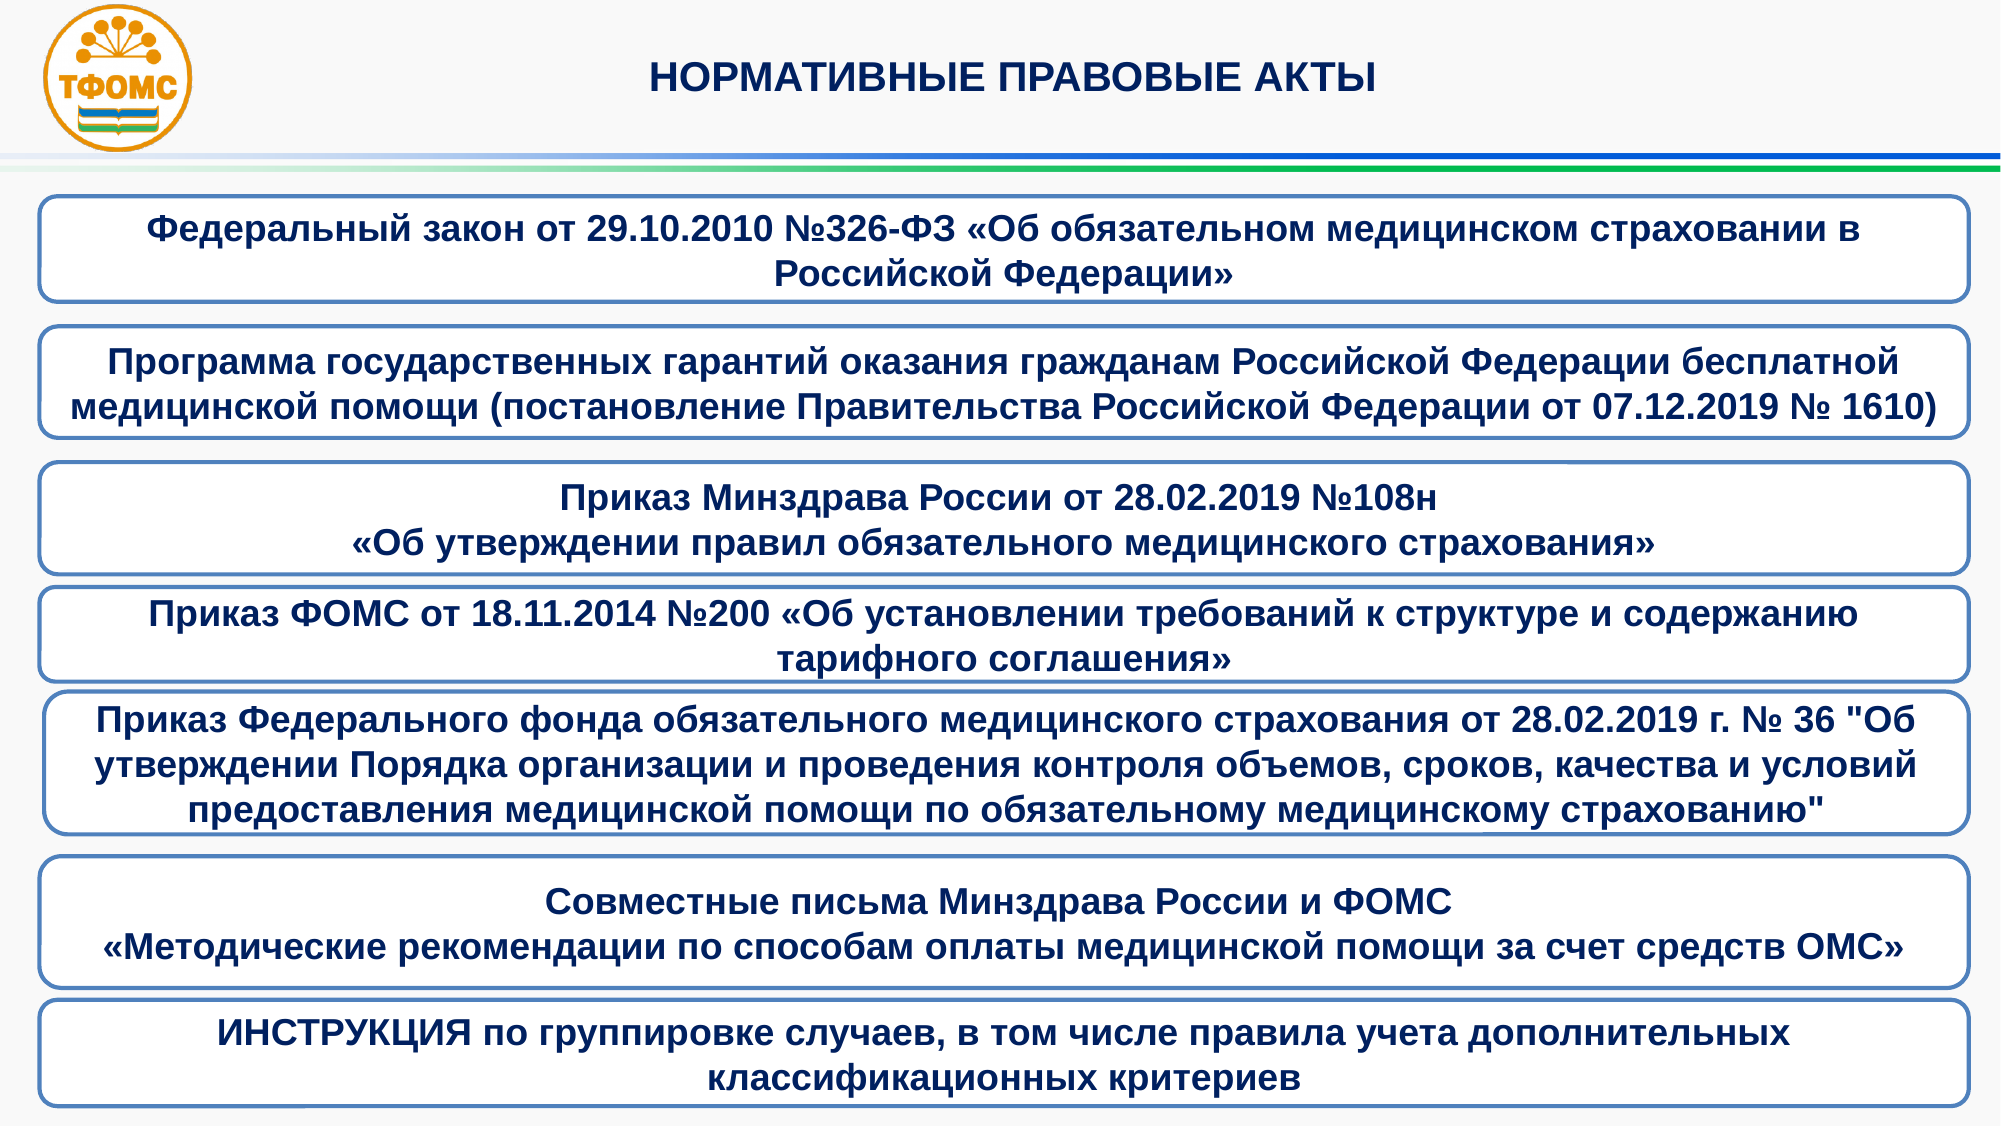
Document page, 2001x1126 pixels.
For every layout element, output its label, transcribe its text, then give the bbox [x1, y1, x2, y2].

text_box Приказ Минздрава России от 28.02.2019 №108н «Об утверждении правил обязательного медицинского страхования» [37, 460, 1971, 577]
text_box ИНСТРУКЦИЯ по группировке случаев, в том числе правила учета дополнительных классификационных критериев [37, 997, 1971, 1109]
text_box Совместные письма Минздрава России и ФОМС «Методические рекомендации по способам оплаты медицинской помощи за счет средств ОМС» [37, 854, 1971, 991]
text_box Федеральный закон от 29.10.2010 №326-ФЗ «Об обязательном медицинском страховании в Российской Федерации» [37, 194, 1971, 304]
text_box Программа государственных гарантий оказания гражданам Российской Федерации бесплатной медицинской помощи (постановление Правительства Российской Федерации от 07.12.2019 № 1610) [37, 324, 1971, 440]
picture [0, 0, 2001, 1126]
text_box Приказ ФОМС от 18.11.2014 №200 «Об установлении требований к структуре и содержанию тарифного соглашения» [37, 584, 1971, 684]
text_box Приказ Федерального фонда обязательного медицинского страхования от 28.02.2019 г. № 36 "Об утверждении Порядка организации и проведения контроля объемов, сроков, качества и условий предоставления медицинской помощи по обязательному медицинскому страхованию" [42, 689, 1971, 837]
text_box НОРМАТИВНЫЕ ПРАВОВЫЕ АКТЫ [634, 53, 1480, 98]
